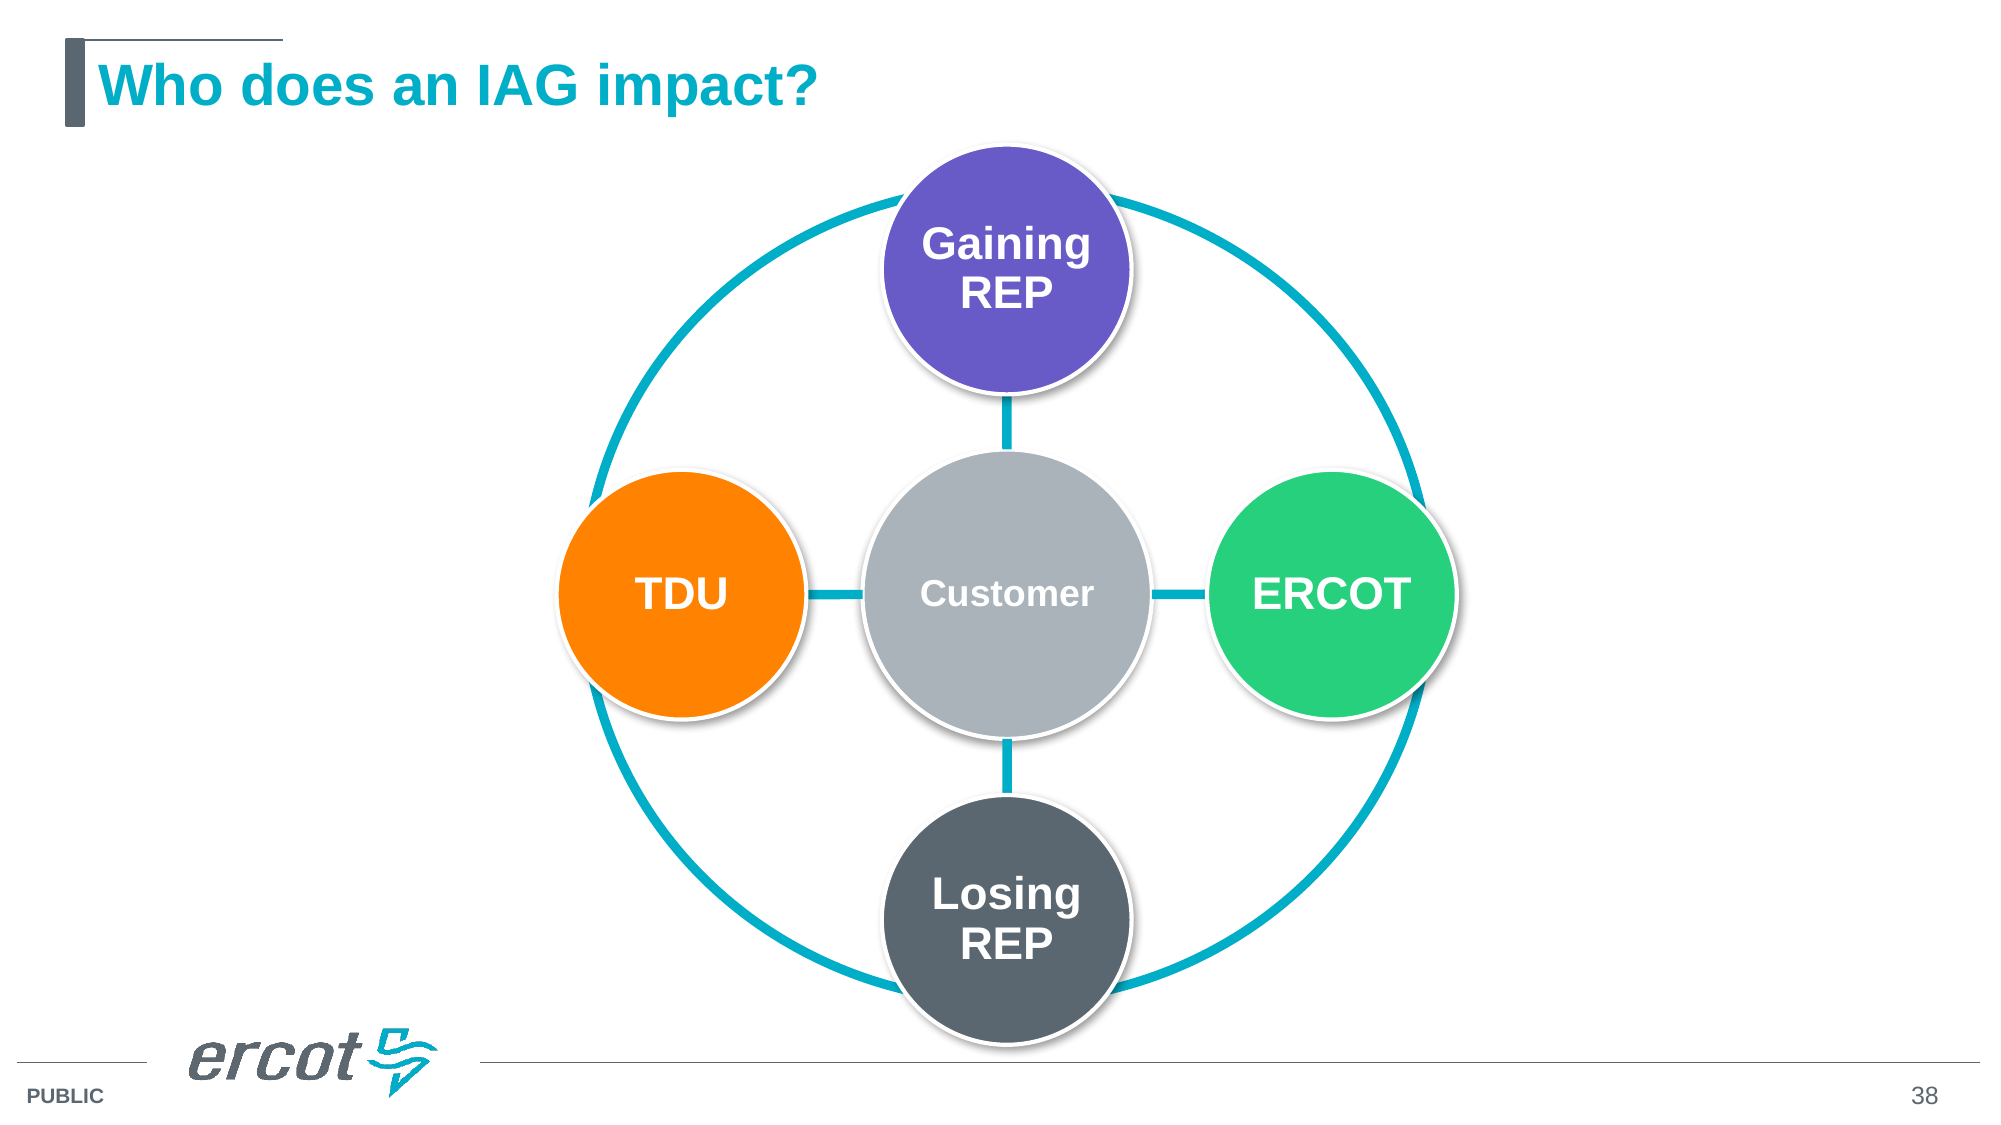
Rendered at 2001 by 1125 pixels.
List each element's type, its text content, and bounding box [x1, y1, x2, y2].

slide_number 38 [1866, 1076, 1984, 1113]
picture [183, 1024, 442, 1100]
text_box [299, 140, 1715, 1049]
title Who does an IAG impact? [83, 39, 1934, 125]
